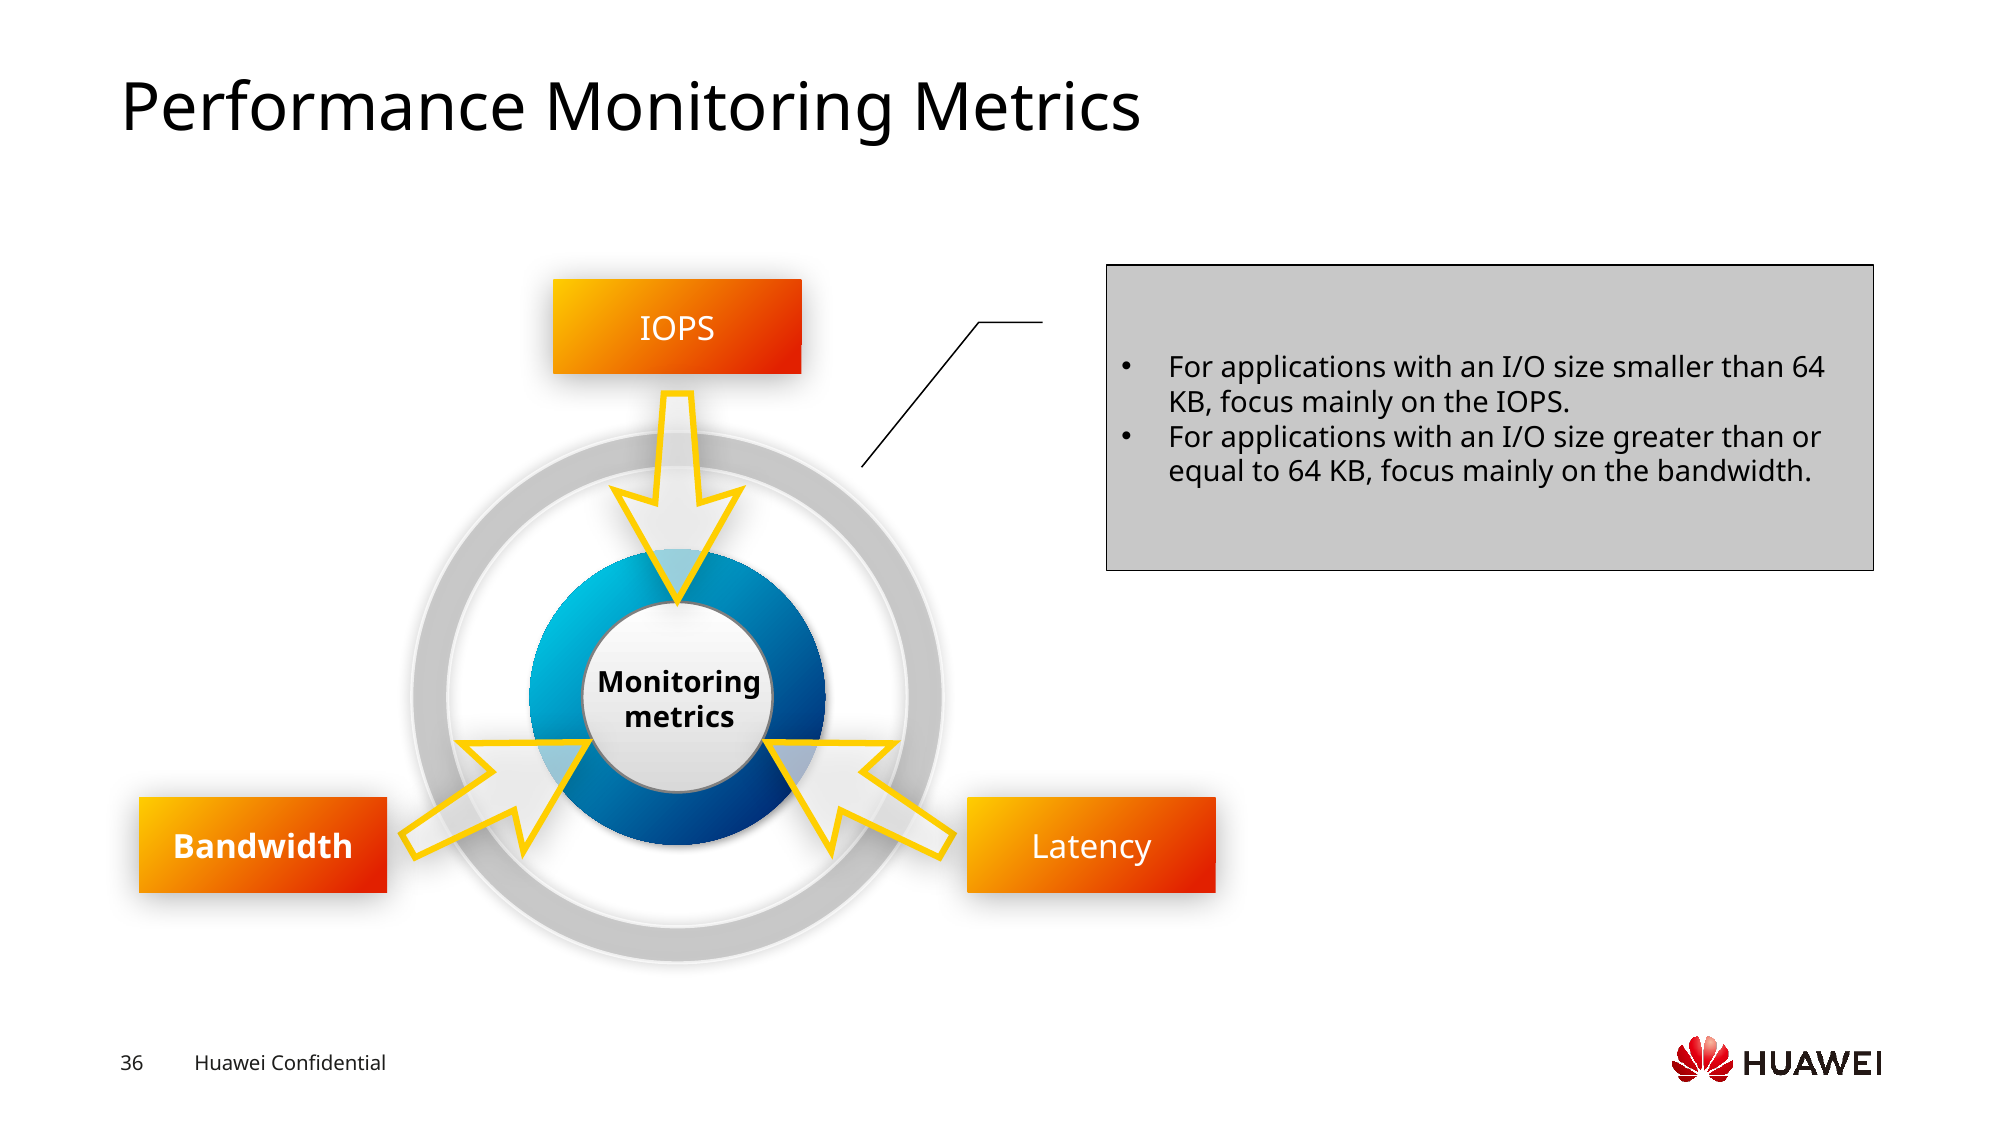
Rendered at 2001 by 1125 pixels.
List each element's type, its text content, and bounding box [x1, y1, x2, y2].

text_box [139, 279, 1216, 963]
title Performance Monitoring Metrics [120, 73, 1880, 155]
text_box For applications with an I/O size smaller than 64 KB, focus mainly on the IOPS. For applications with an I/O size greater than or equal to 64 KB, focus mainly on the bandwidth. [1106, 265, 1874, 571]
picture [1672, 1036, 1881, 1082]
